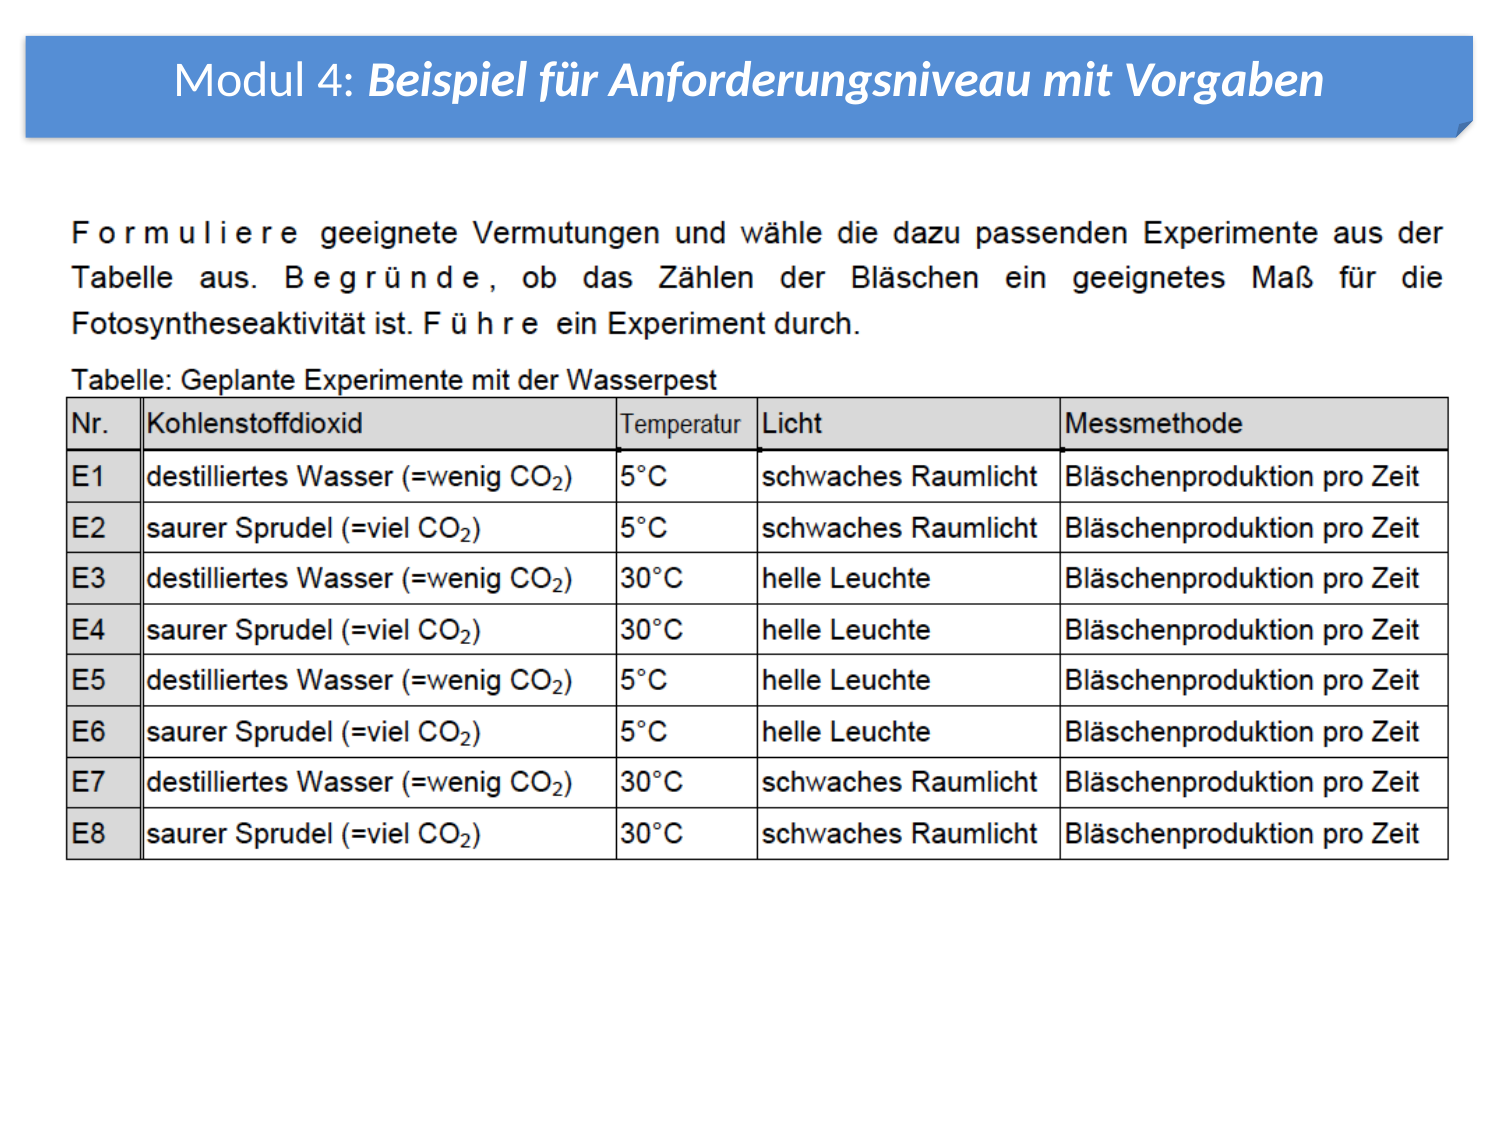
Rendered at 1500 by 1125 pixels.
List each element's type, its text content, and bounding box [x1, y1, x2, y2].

picture [55, 210, 1463, 878]
text_box Modul 4: Beispiel für Anforderungsniveau mit Vorgaben [25, 39, 1473, 115]
text_box [24, 35, 1474, 139]
